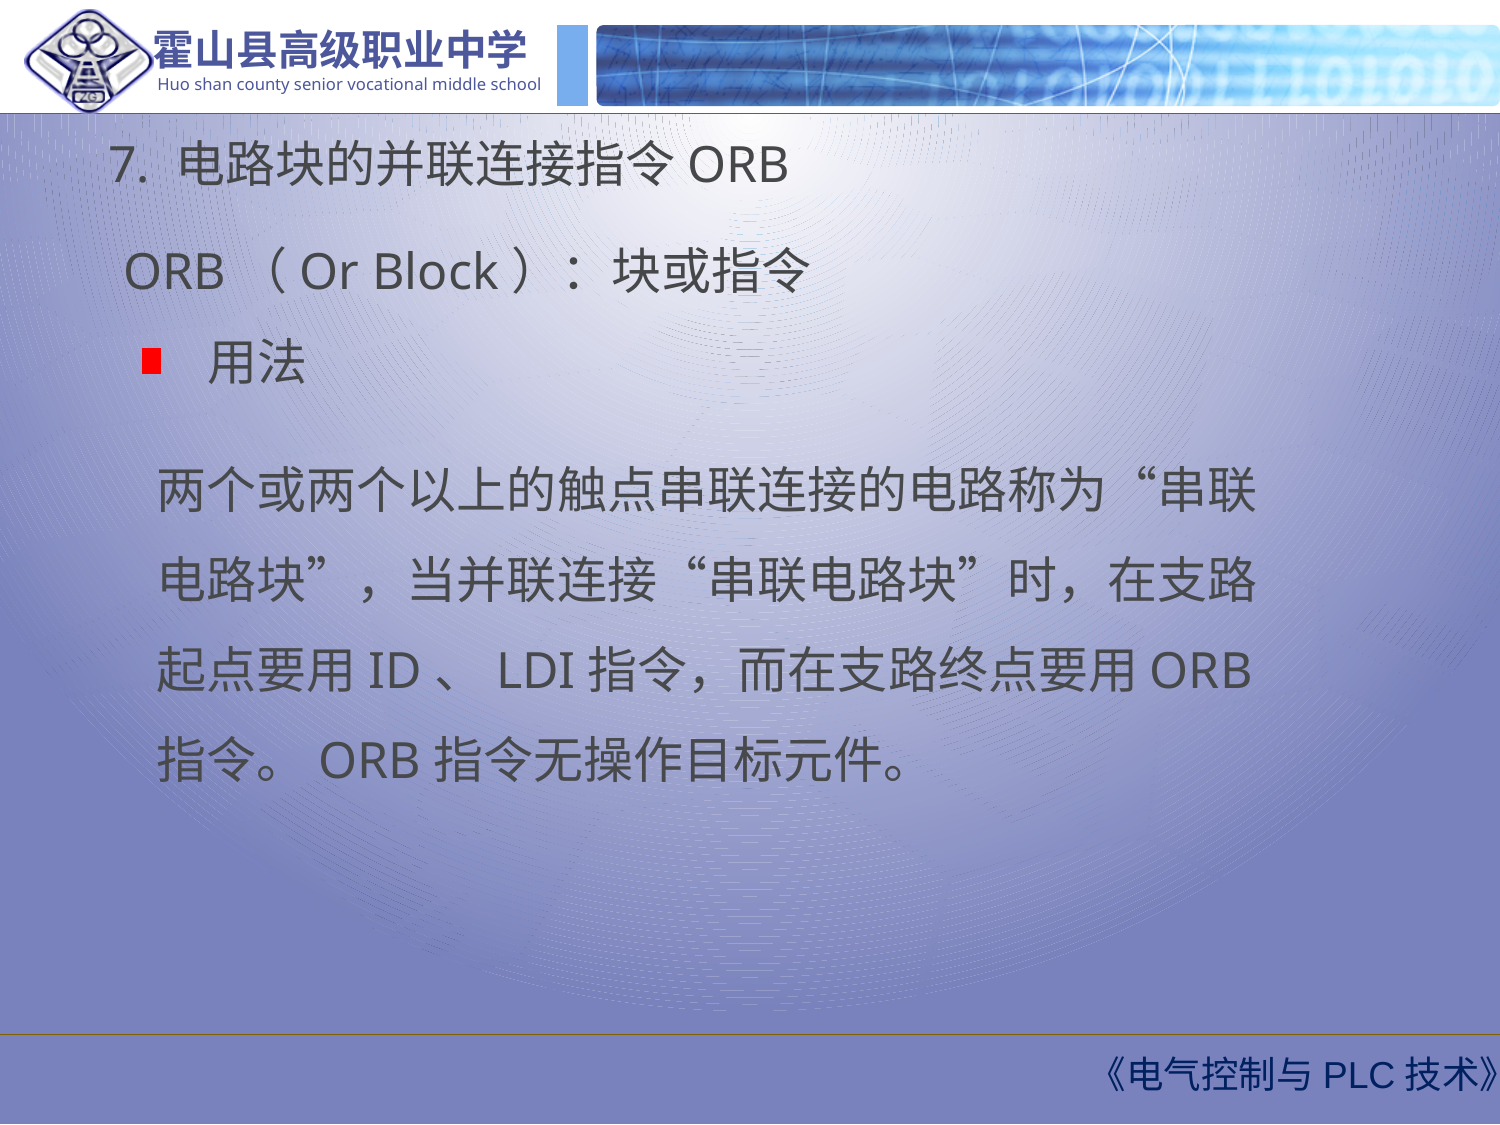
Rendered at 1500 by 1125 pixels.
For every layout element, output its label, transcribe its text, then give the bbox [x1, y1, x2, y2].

picture [596, 24, 1500, 107]
text_box 两个或两个以上的触点串联连接的电路称为“串联电路块”，当并联连接“串联电路块”时，在支路起点要用ID、LDI指令，而在支路终点要用ORB指令。ORB指令无操作目标元件。 [142, 420, 1293, 796]
text_box [142, 348, 161, 374]
text_box 7. 电路块的并联连接指令ORB [93, 125, 805, 201]
text_box 用法 [192, 322, 878, 398]
picture [24, 8, 154, 114]
text_box ORB（Or Block）：块或指令 [108, 231, 826, 307]
